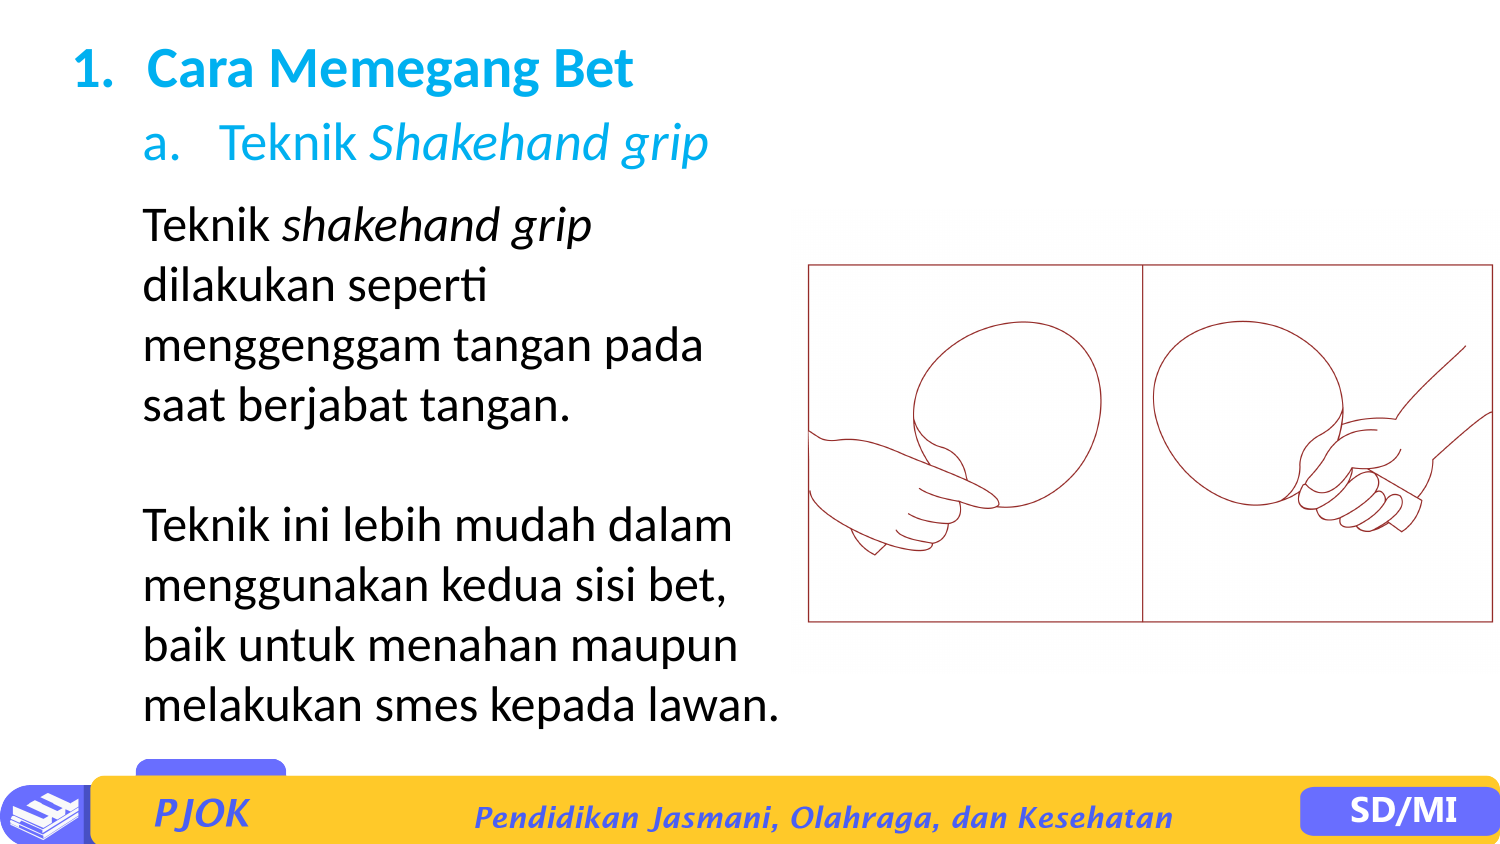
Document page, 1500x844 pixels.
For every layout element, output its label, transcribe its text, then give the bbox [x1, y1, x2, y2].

text_box 1. Cara Memegang Bet [56, 21, 800, 107]
text_box a. Teknik Shakehand grip [127, 99, 871, 179]
picture [0, 759, 1500, 844]
text_box Teknik shakehand grip dilakukan seperti menggenggam tangan pada saat berjabat tangan. Teknik ini lebih mudah dalam menggunakan kedua sisi bet, baik untuk menahan maupun melakukan smes kepada lawan. [127, 184, 800, 740]
picture [791, 209, 1500, 674]
